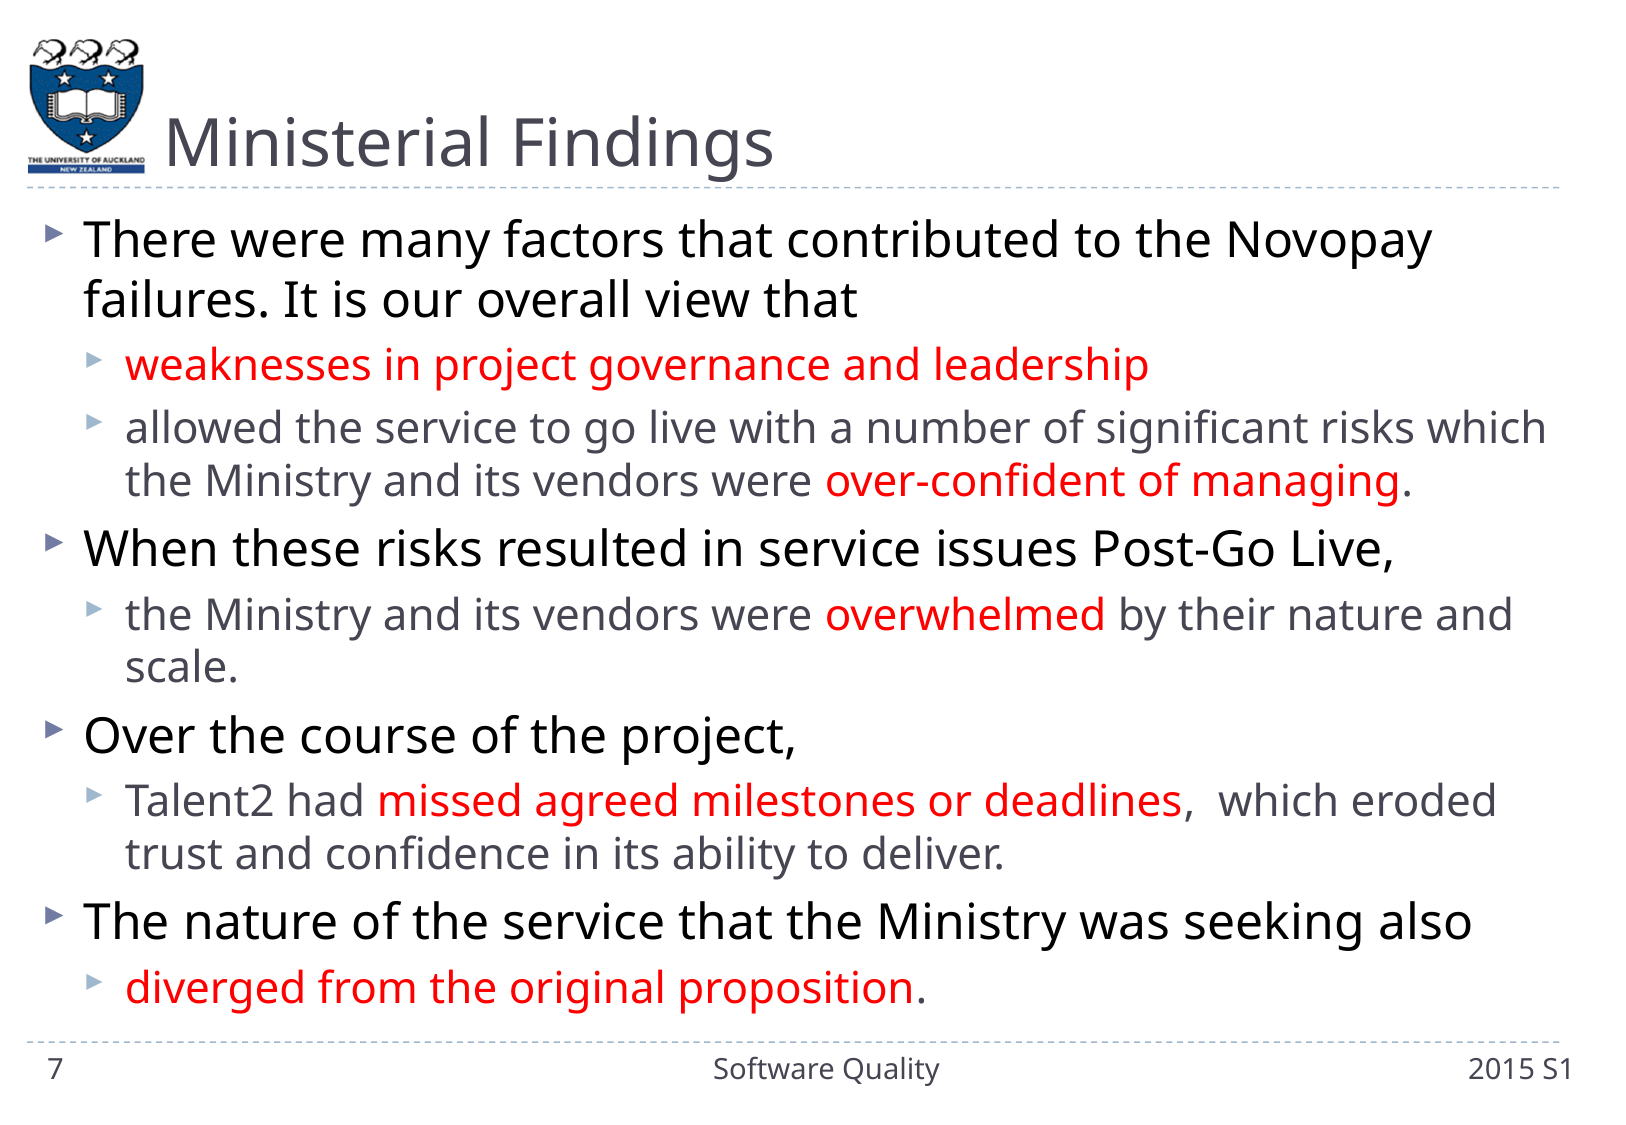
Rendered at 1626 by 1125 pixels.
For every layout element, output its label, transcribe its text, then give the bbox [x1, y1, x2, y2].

list There were many factors that contributed to the Novopay failures. It is our overall view that weaknesses in project governance and leadership allowed the service to go live with a number of significant risks which the Ministry and its vendors were over-confident of managing. When these risks resulted in service issues Post-Go Live, the Ministry and its vendors were overwhelmed by their nature and scale. Over the course of the project, Talent2 had missed agreed milestones or deadlines, which eroded trust and confidence in its ability to deliver. The nature of the service that the Ministry was seeking also diverged from the original proposition. [27, 200, 1585, 1038]
footer Software Quality [515, 1042, 1138, 1103]
picture [27, 37, 146, 175]
slide_number 7 [32, 1042, 385, 1103]
title Ministerial Findings [148, 24, 1582, 188]
slide_number 2015 S1 [1183, 1042, 1591, 1103]
